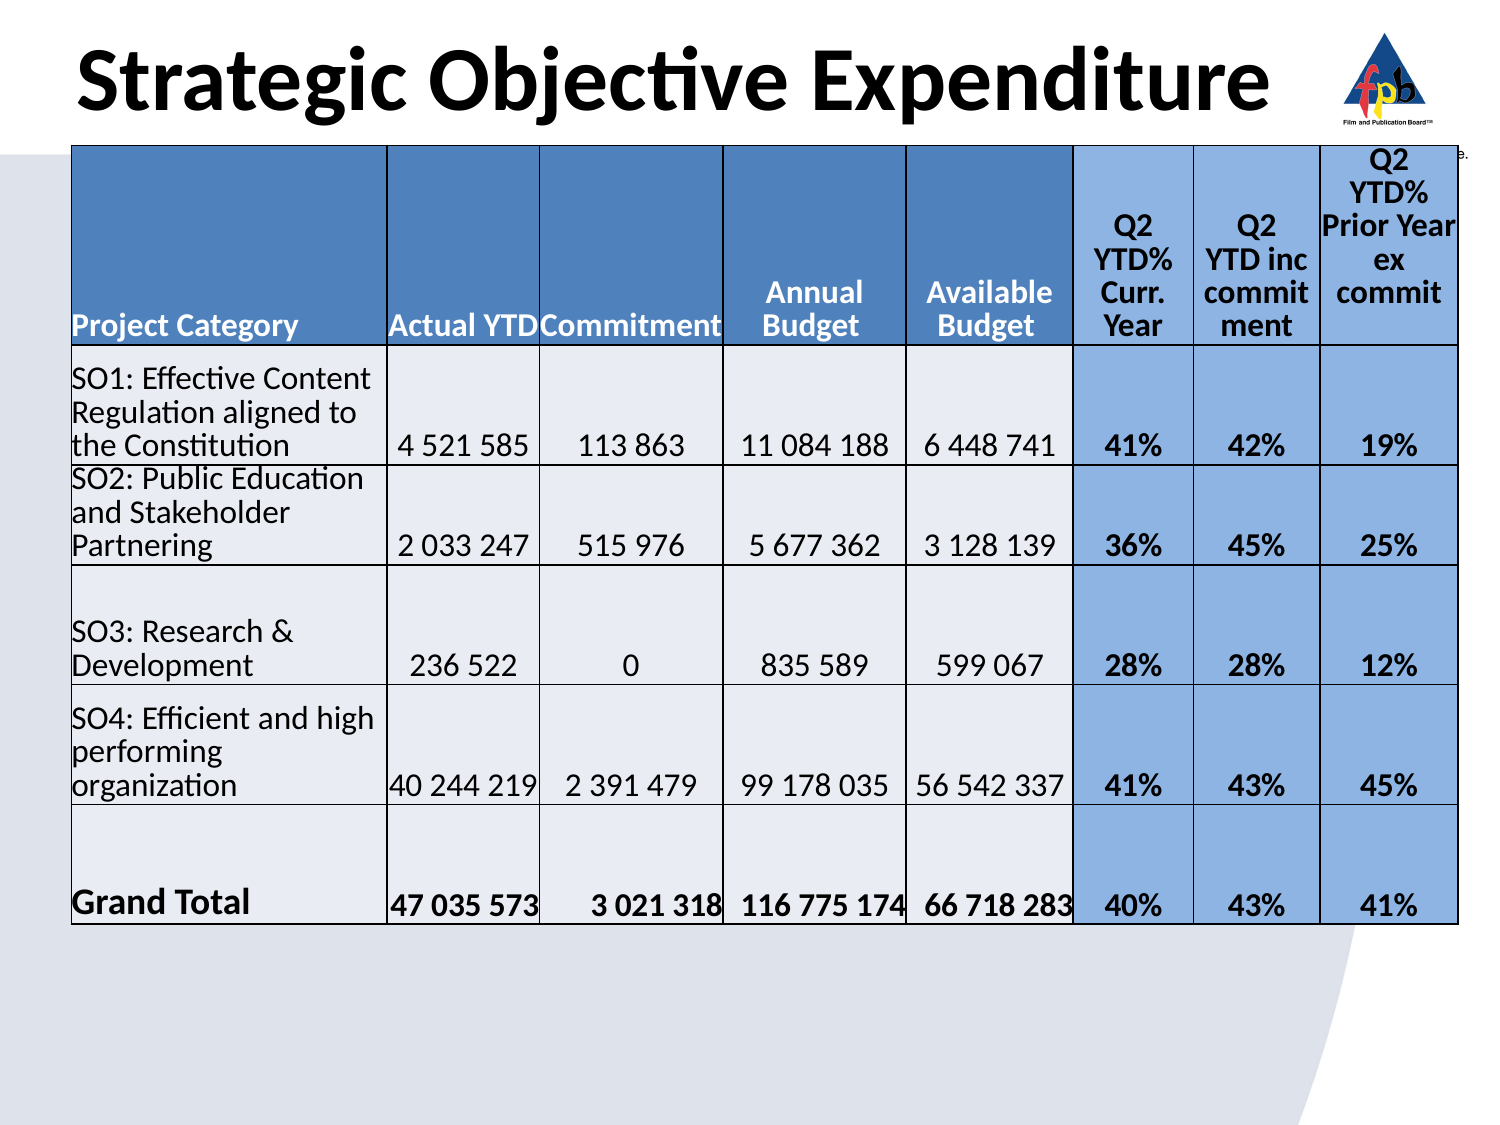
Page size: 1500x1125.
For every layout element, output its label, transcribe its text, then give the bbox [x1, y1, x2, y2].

table_header Q2 YTD% Curr. Year [1074, 146, 1193, 344]
table_cell 6 448 741 [907, 346, 1072, 464]
table_cell SO1: Effective Content Regulation aligned to the Constitution [72, 346, 386, 464]
table_cell 4 521 585 [388, 346, 539, 464]
title Strategic Objective Expenditure [0, 0, 1350, 168]
table_cell 43% [1194, 805, 1319, 923]
table_cell 3 128 139 [907, 466, 1072, 564]
table_cell SO4: Efficient and high performing organization [72, 685, 386, 804]
table_cell 40% [1074, 805, 1193, 923]
table_cell 42% [1194, 346, 1319, 464]
table_cell 25% [1321, 466, 1457, 564]
table_cell 515 976 [540, 466, 722, 564]
table_cell 41% [1074, 346, 1193, 464]
table_cell 99 178 035 [724, 685, 905, 804]
table_header Q2 YTD% Prior Year ex commit [1321, 146, 1457, 344]
table_cell 0 [540, 566, 722, 684]
table_cell SO3: Research & Development [72, 566, 386, 684]
table_cell 45% [1321, 685, 1457, 804]
table_header Annual Budget [724, 146, 905, 344]
table_cell 56 542 337 [907, 685, 1072, 804]
table_cell SO2: Public Education and Stakeholder Partnering [72, 466, 386, 564]
table_cell 835 589 [724, 566, 905, 684]
table_cell 2 033 247 [388, 466, 539, 564]
table_cell 28% [1074, 566, 1193, 684]
table_cell 41% [1074, 685, 1193, 804]
table_cell 116 775 174 [724, 805, 905, 923]
table_cell 47 035 573 [388, 805, 539, 923]
table_header Project Category [72, 146, 386, 344]
table_cell 19% [1321, 346, 1457, 464]
table_cell 236 522 [388, 566, 539, 684]
table_cell 41% [1321, 805, 1457, 923]
table_cell 28% [1194, 566, 1319, 684]
table_header Actual YTD [388, 146, 539, 344]
table_cell 599 067 [907, 566, 1072, 684]
table_cell 66 718 283 [907, 805, 1072, 923]
table_cell 5 677 362 [724, 466, 905, 564]
table_cell 45% [1194, 466, 1319, 564]
table_cell 36% [1074, 466, 1193, 564]
table_cell 40 244 219 [388, 685, 539, 804]
table_header Q2 YTD inc commitment [1194, 146, 1319, 344]
table_header Available Budget [907, 146, 1072, 344]
table_cell 12% [1321, 566, 1457, 684]
table_cell 2 391 479 [540, 685, 722, 804]
table_cell 11 084 188 [724, 346, 905, 464]
table_cell 43% [1194, 685, 1319, 804]
table_cell 3 021 318 [540, 805, 722, 923]
table_header Commitment [540, 146, 722, 344]
table_cell 113 863 [540, 346, 722, 464]
table_cell Grand Total [72, 805, 386, 923]
picture [0, 0, 1500, 1125]
